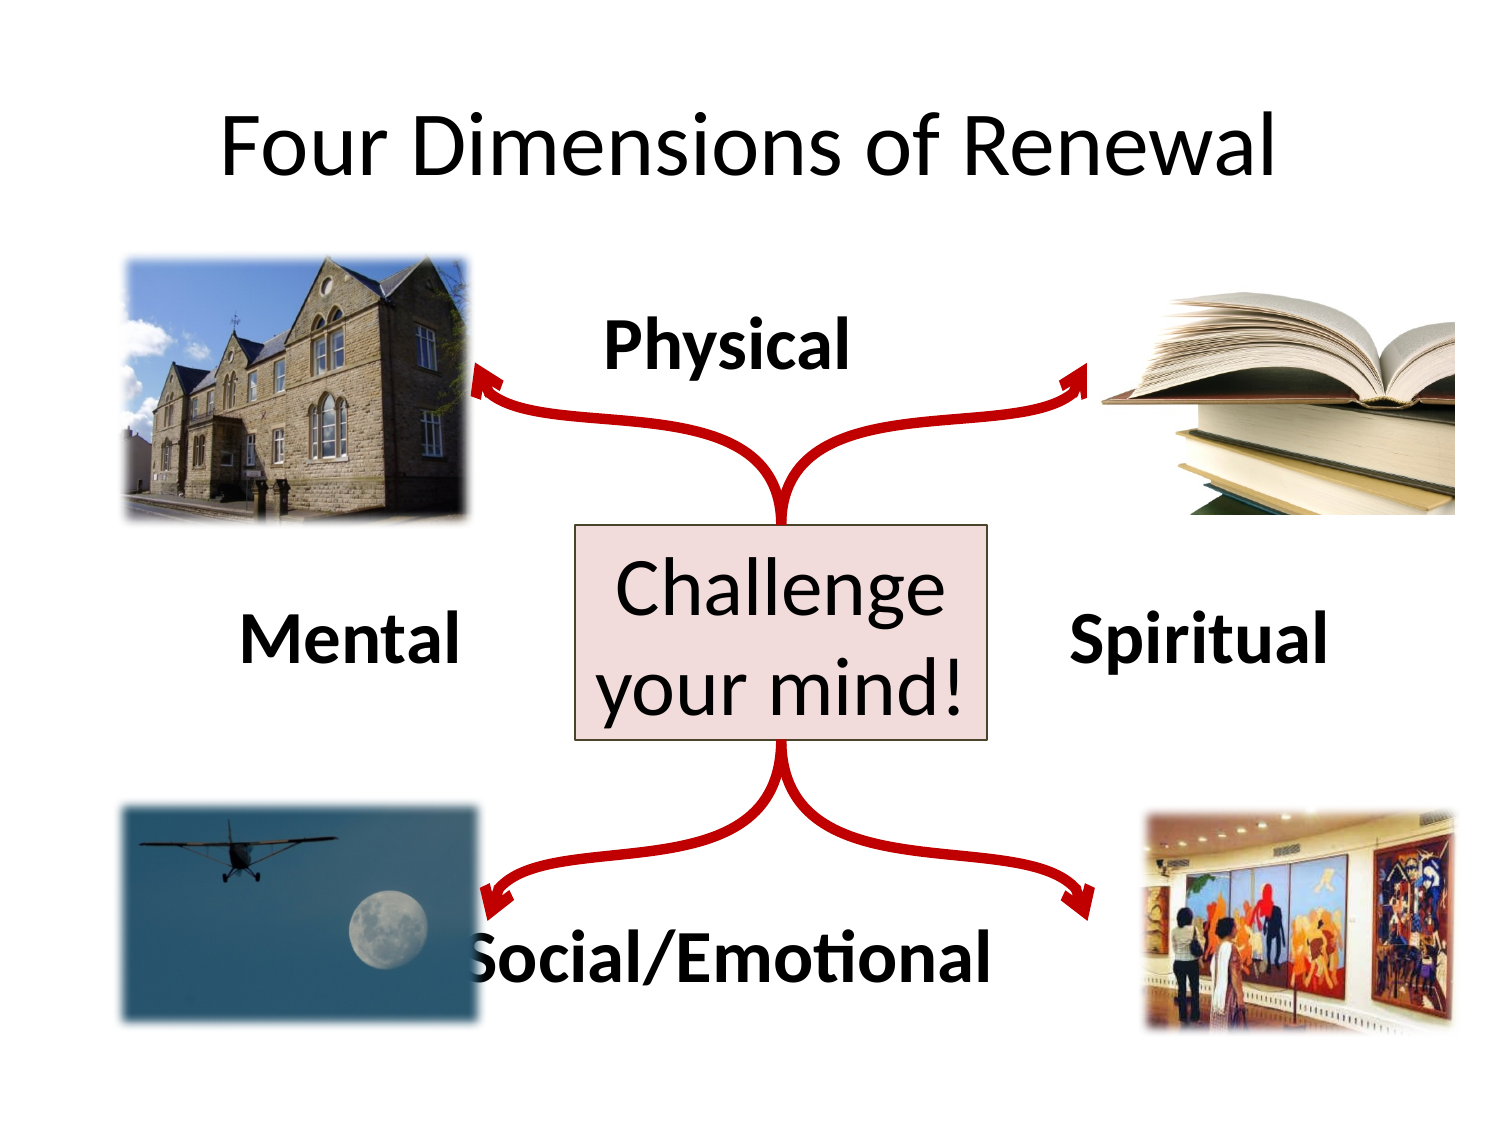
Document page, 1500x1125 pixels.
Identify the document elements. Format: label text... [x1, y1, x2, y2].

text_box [546, 290, 710, 598]
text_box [544, 684, 724, 979]
title Four Dimensions of Renewal [75, 45, 1425, 233]
picture [1137, 804, 1462, 1038]
text_box Social/Emotional [491, 899, 1010, 1005]
picture [116, 249, 476, 530]
text_box Challenge your mind! [575, 524, 988, 740]
picture [112, 796, 488, 1032]
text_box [844, 678, 1024, 985]
text_box Physical [581, 287, 875, 393]
text_box Mental [174, 581, 525, 687]
picture [1087, 272, 1455, 515]
text_box Spiritual [1025, 581, 1375, 687]
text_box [852, 290, 1016, 598]
